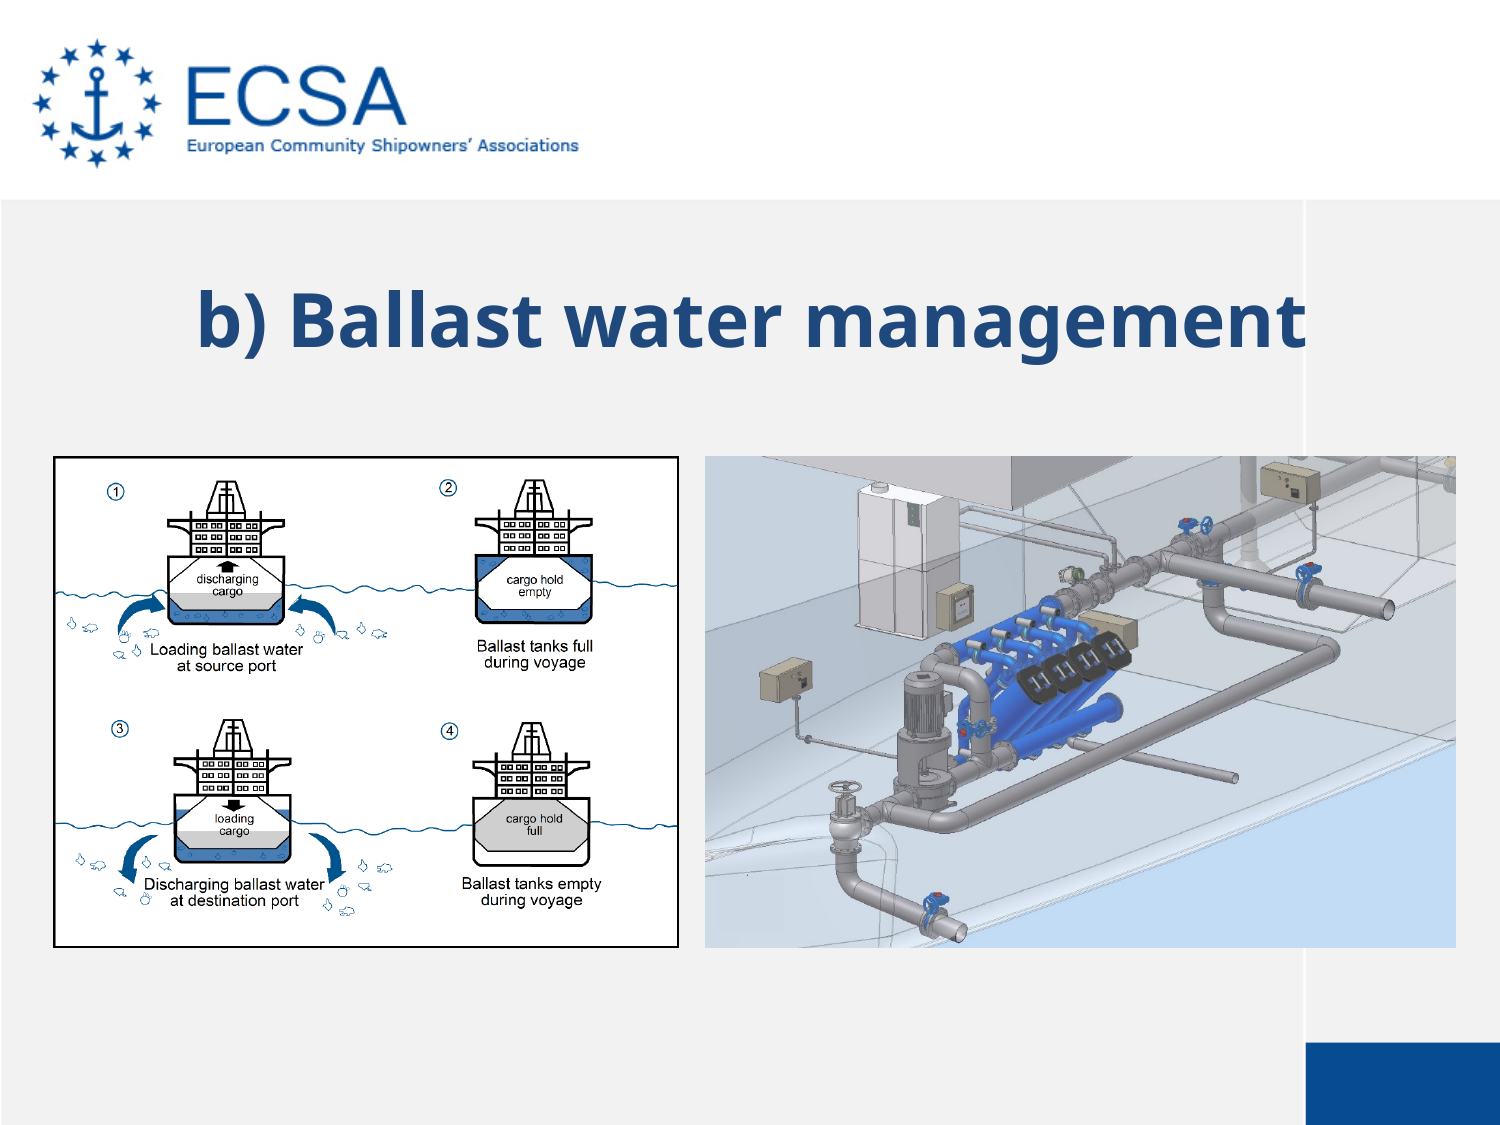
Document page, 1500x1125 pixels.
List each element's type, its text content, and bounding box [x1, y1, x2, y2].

picture [0, 0, 1500, 1125]
title b) Ballast water management [76, 290, 1427, 346]
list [705, 456, 1456, 949]
